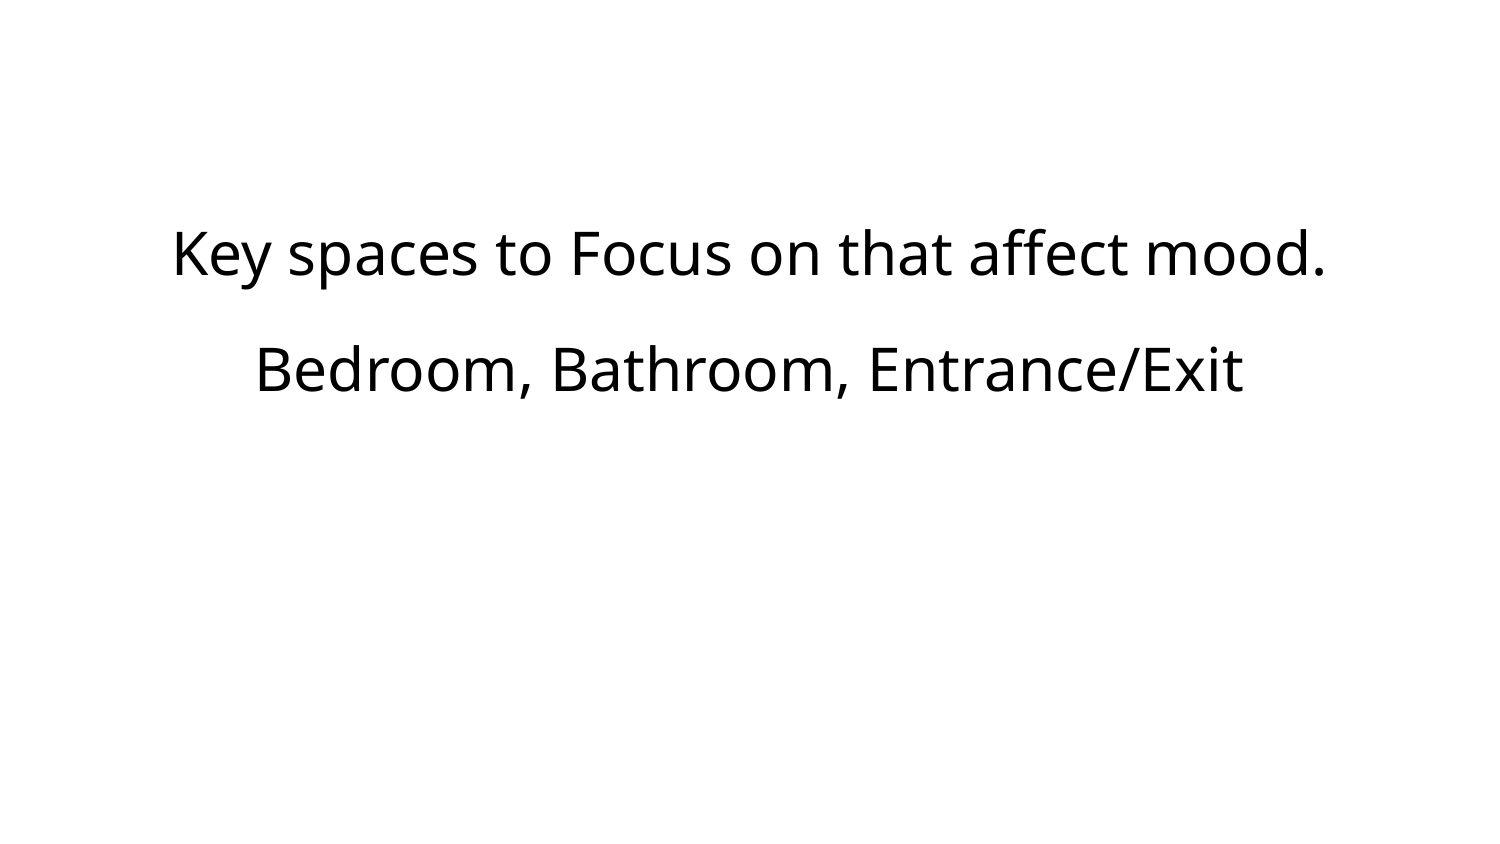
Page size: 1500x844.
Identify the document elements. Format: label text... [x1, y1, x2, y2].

list Key spaces to Focus on that affect mood. Bedroom, Bathroom, Entrance/Exit [51, 189, 1449, 750]
